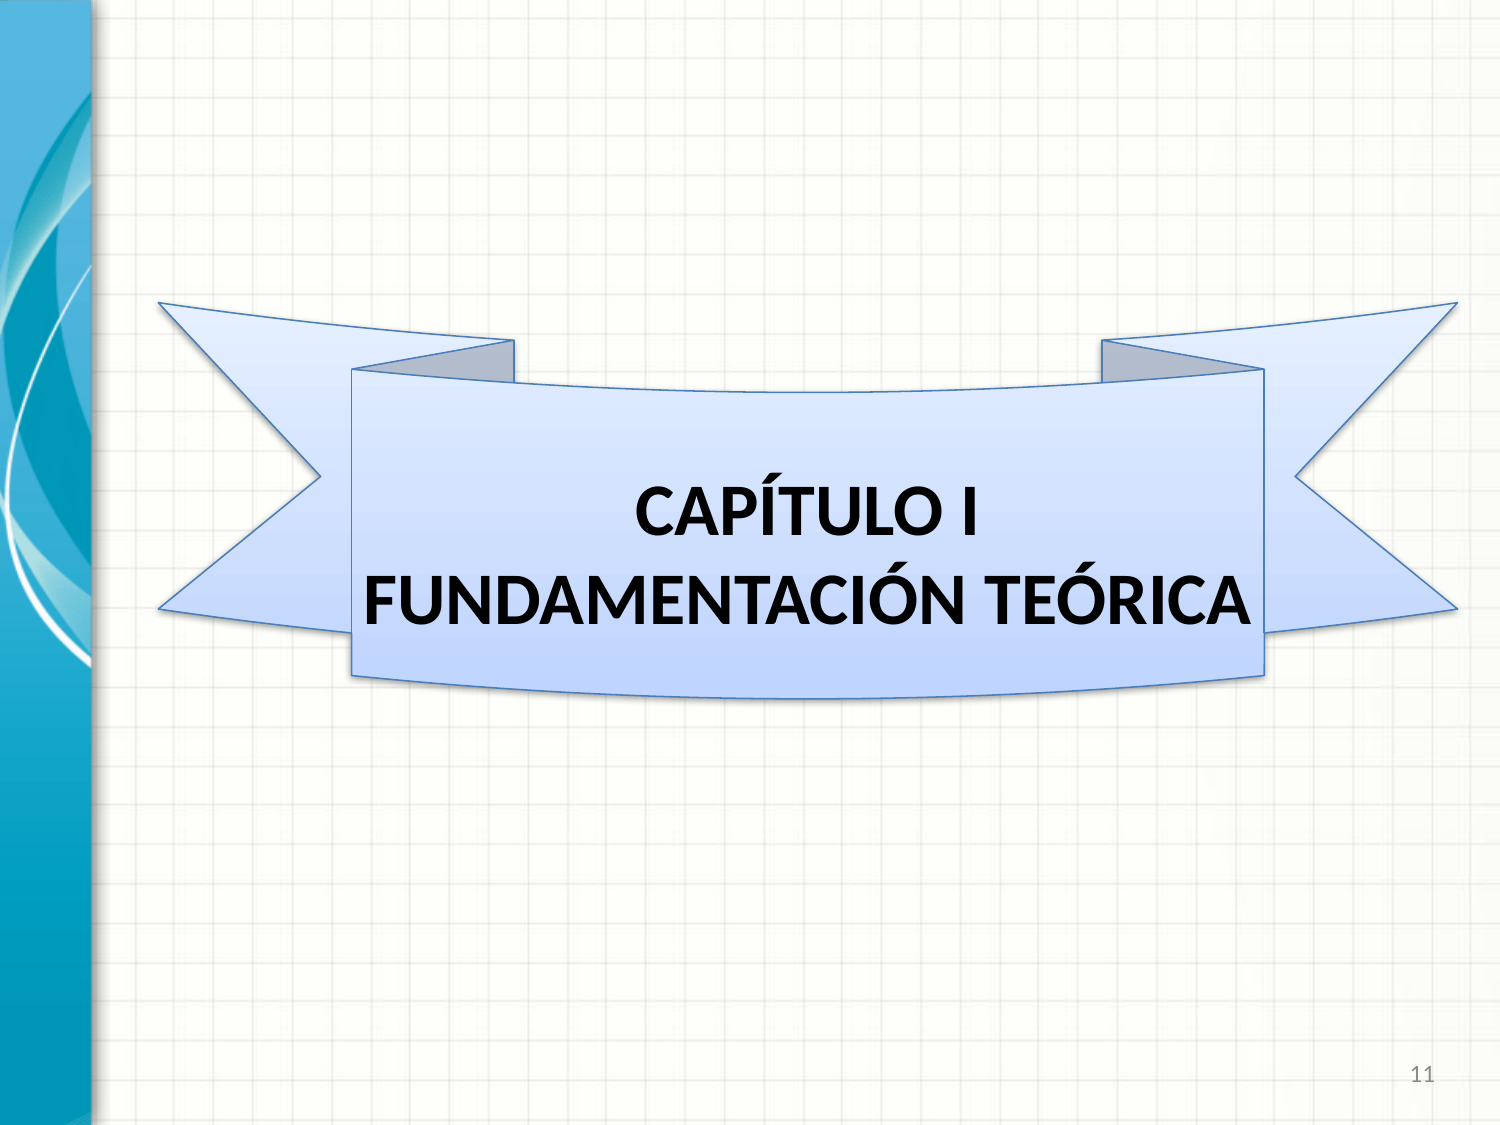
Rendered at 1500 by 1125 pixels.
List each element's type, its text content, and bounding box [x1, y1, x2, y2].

text_box [157, 478, 317, 631]
title CAPÍTULO I FUNDAMENTACIÓN TEÓRICA [317, 432, 1299, 669]
text_box [157, 301, 1459, 474]
text_box [350, 669, 1266, 700]
picture [0, 0, 1500, 1125]
slide_number 11 [1100, 1042, 1450, 1103]
text_box [1299, 478, 1459, 631]
